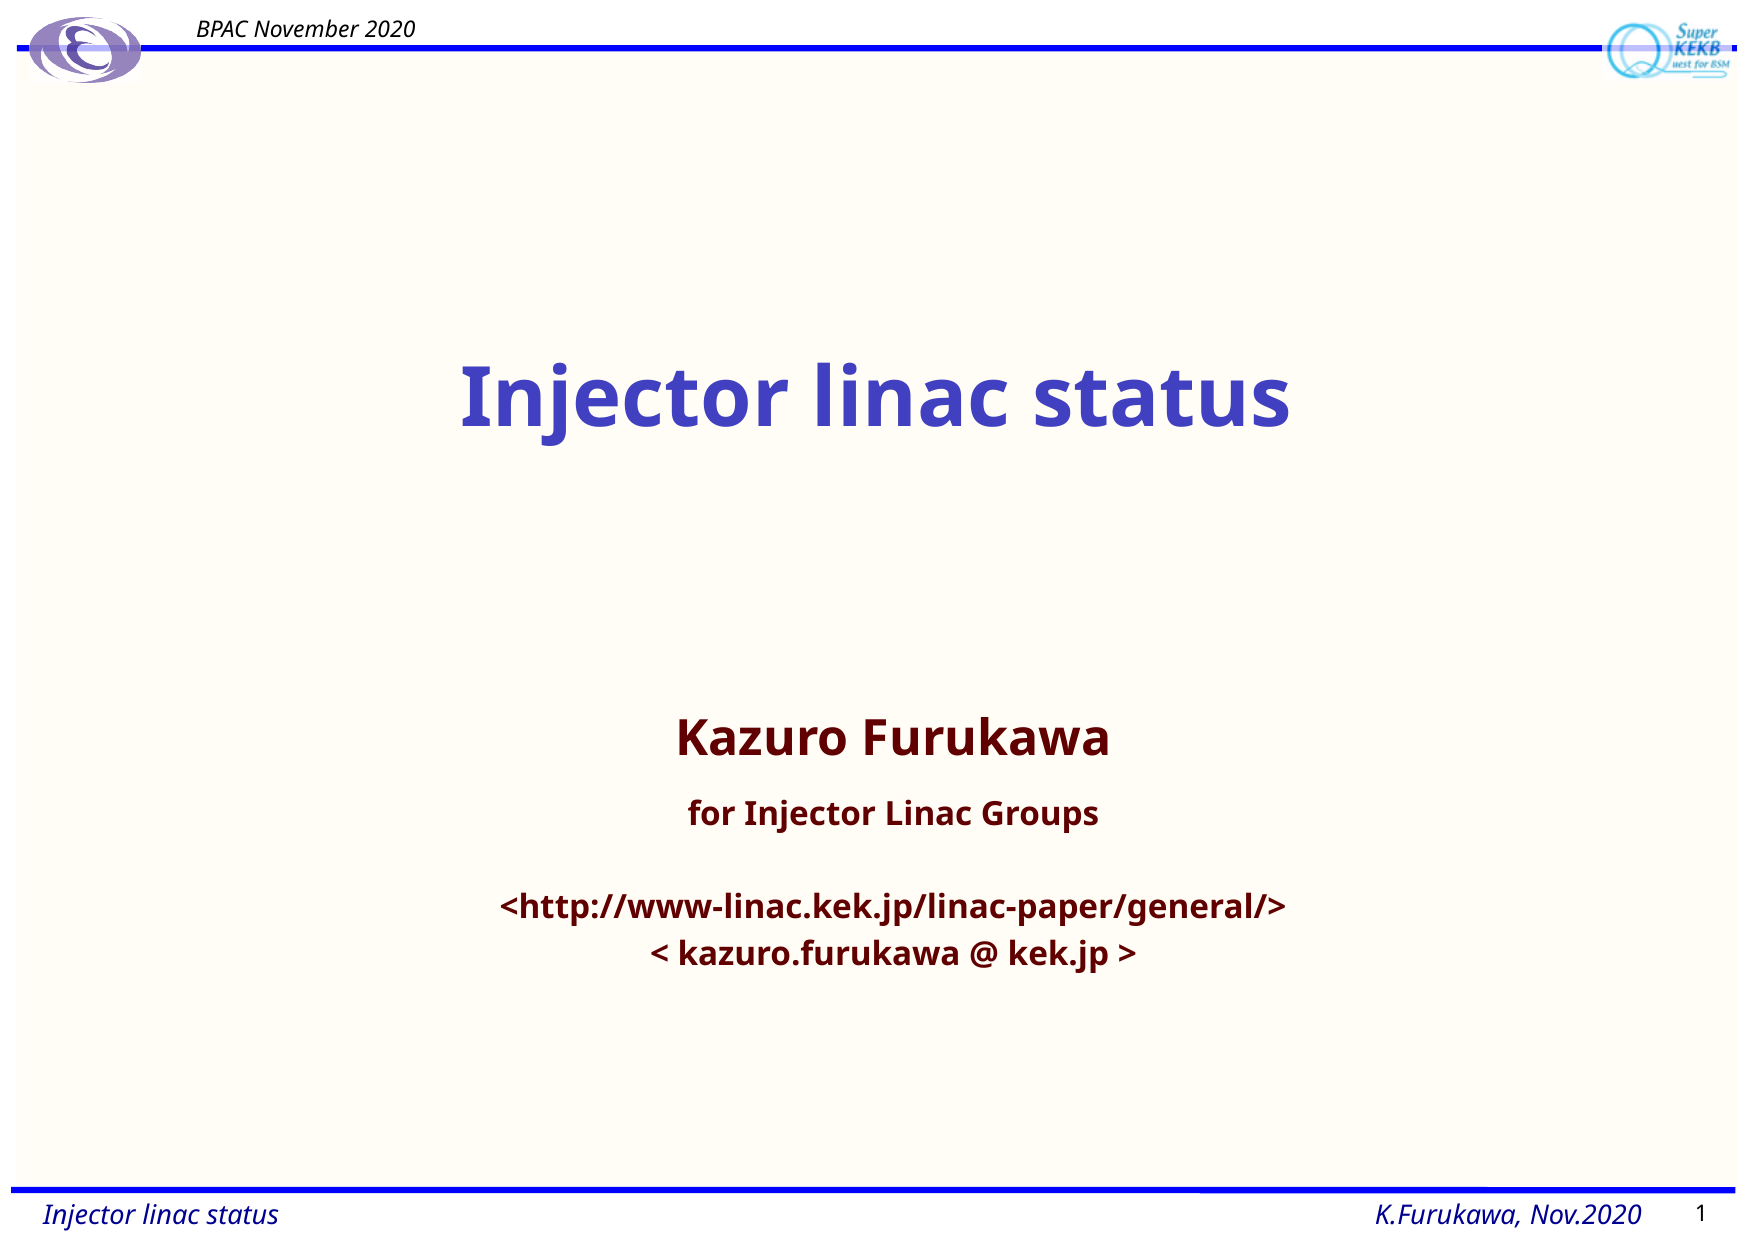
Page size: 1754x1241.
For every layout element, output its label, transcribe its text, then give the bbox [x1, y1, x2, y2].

table_cell 150 [29, 52, 141, 83]
slide_number 1 [1621, 1189, 1725, 1232]
subtitle Kazuro Furukawa for Injector Linac Groups <http://www-linac.kek.jp/linac-paper/general/> < kazuro.furukawa @ kek.jp > [262, 661, 1491, 1076]
text_box BPAC November 2020 [179, 6, 648, 51]
title Injector linac status [28, 289, 1725, 497]
table_cell 150 [29, 17, 141, 45]
slide_number 11 [1602, 20, 1732, 45]
